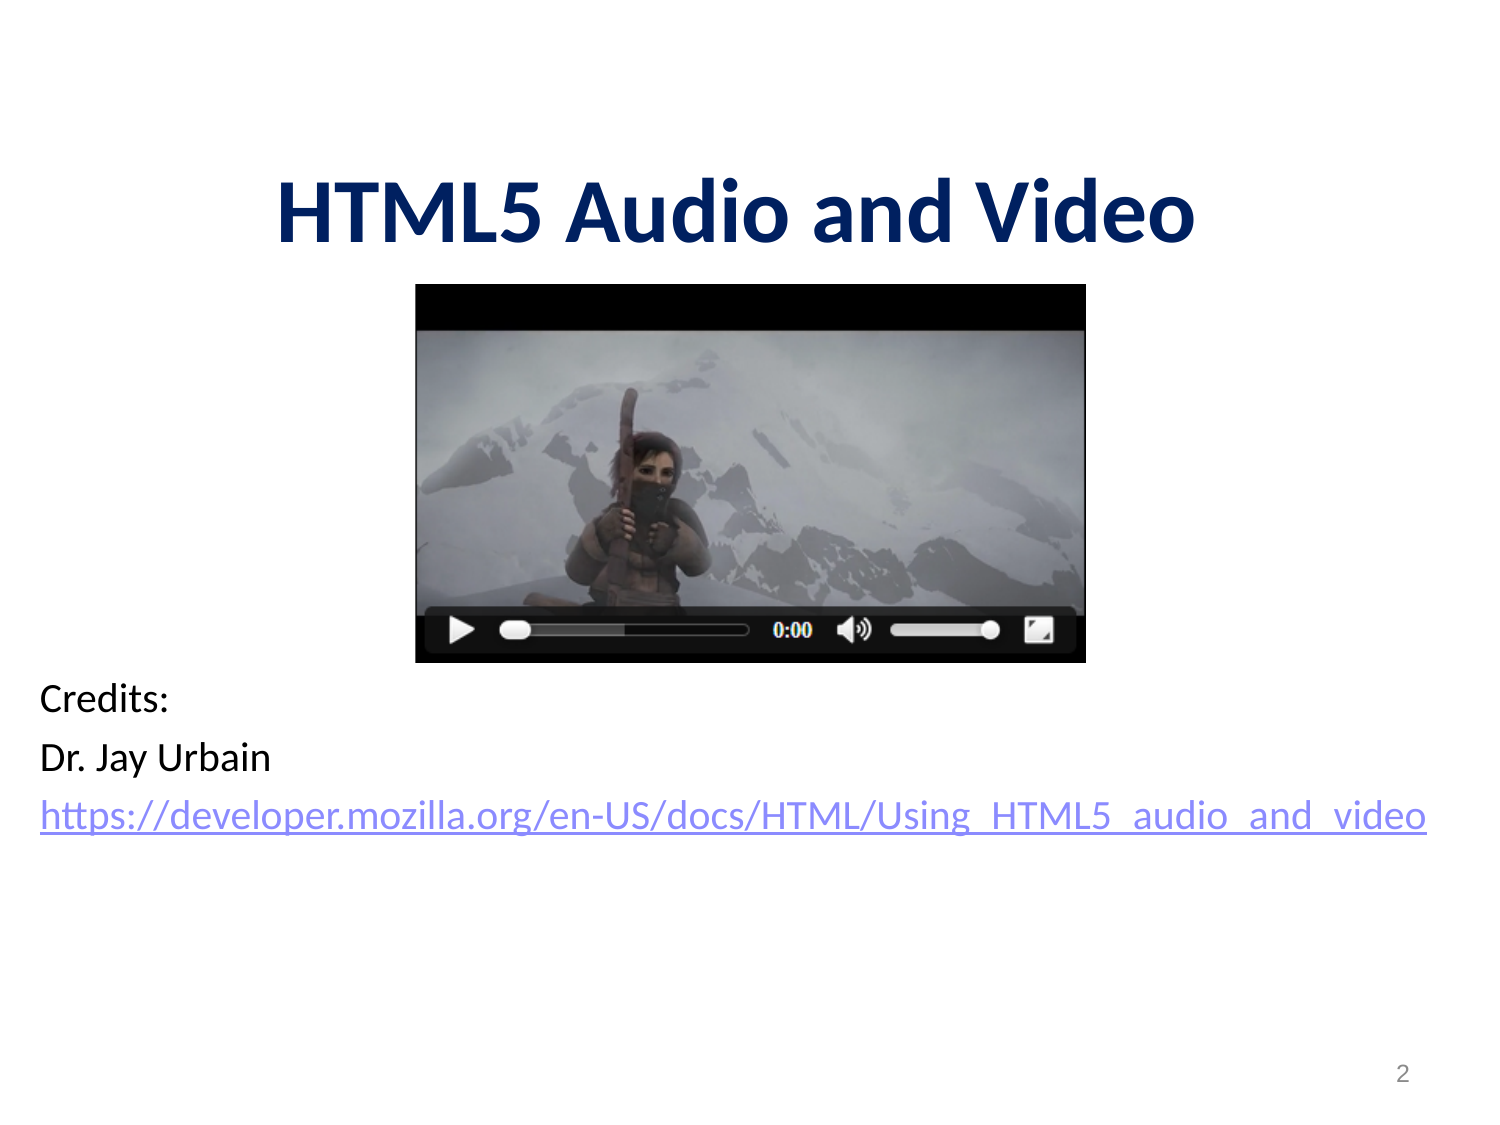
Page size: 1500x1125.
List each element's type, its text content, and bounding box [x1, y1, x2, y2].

subtitle Credits: Dr. Jay Urbain https://developer.mozilla.org/en-US/docs/HTML/Using_HTML5_audio_and_video [24, 575, 1475, 1038]
slide_number 2 [1074, 1042, 1425, 1103]
title HTML5 Audio and Video [99, 112, 1375, 300]
picture [413, 284, 1087, 663]
